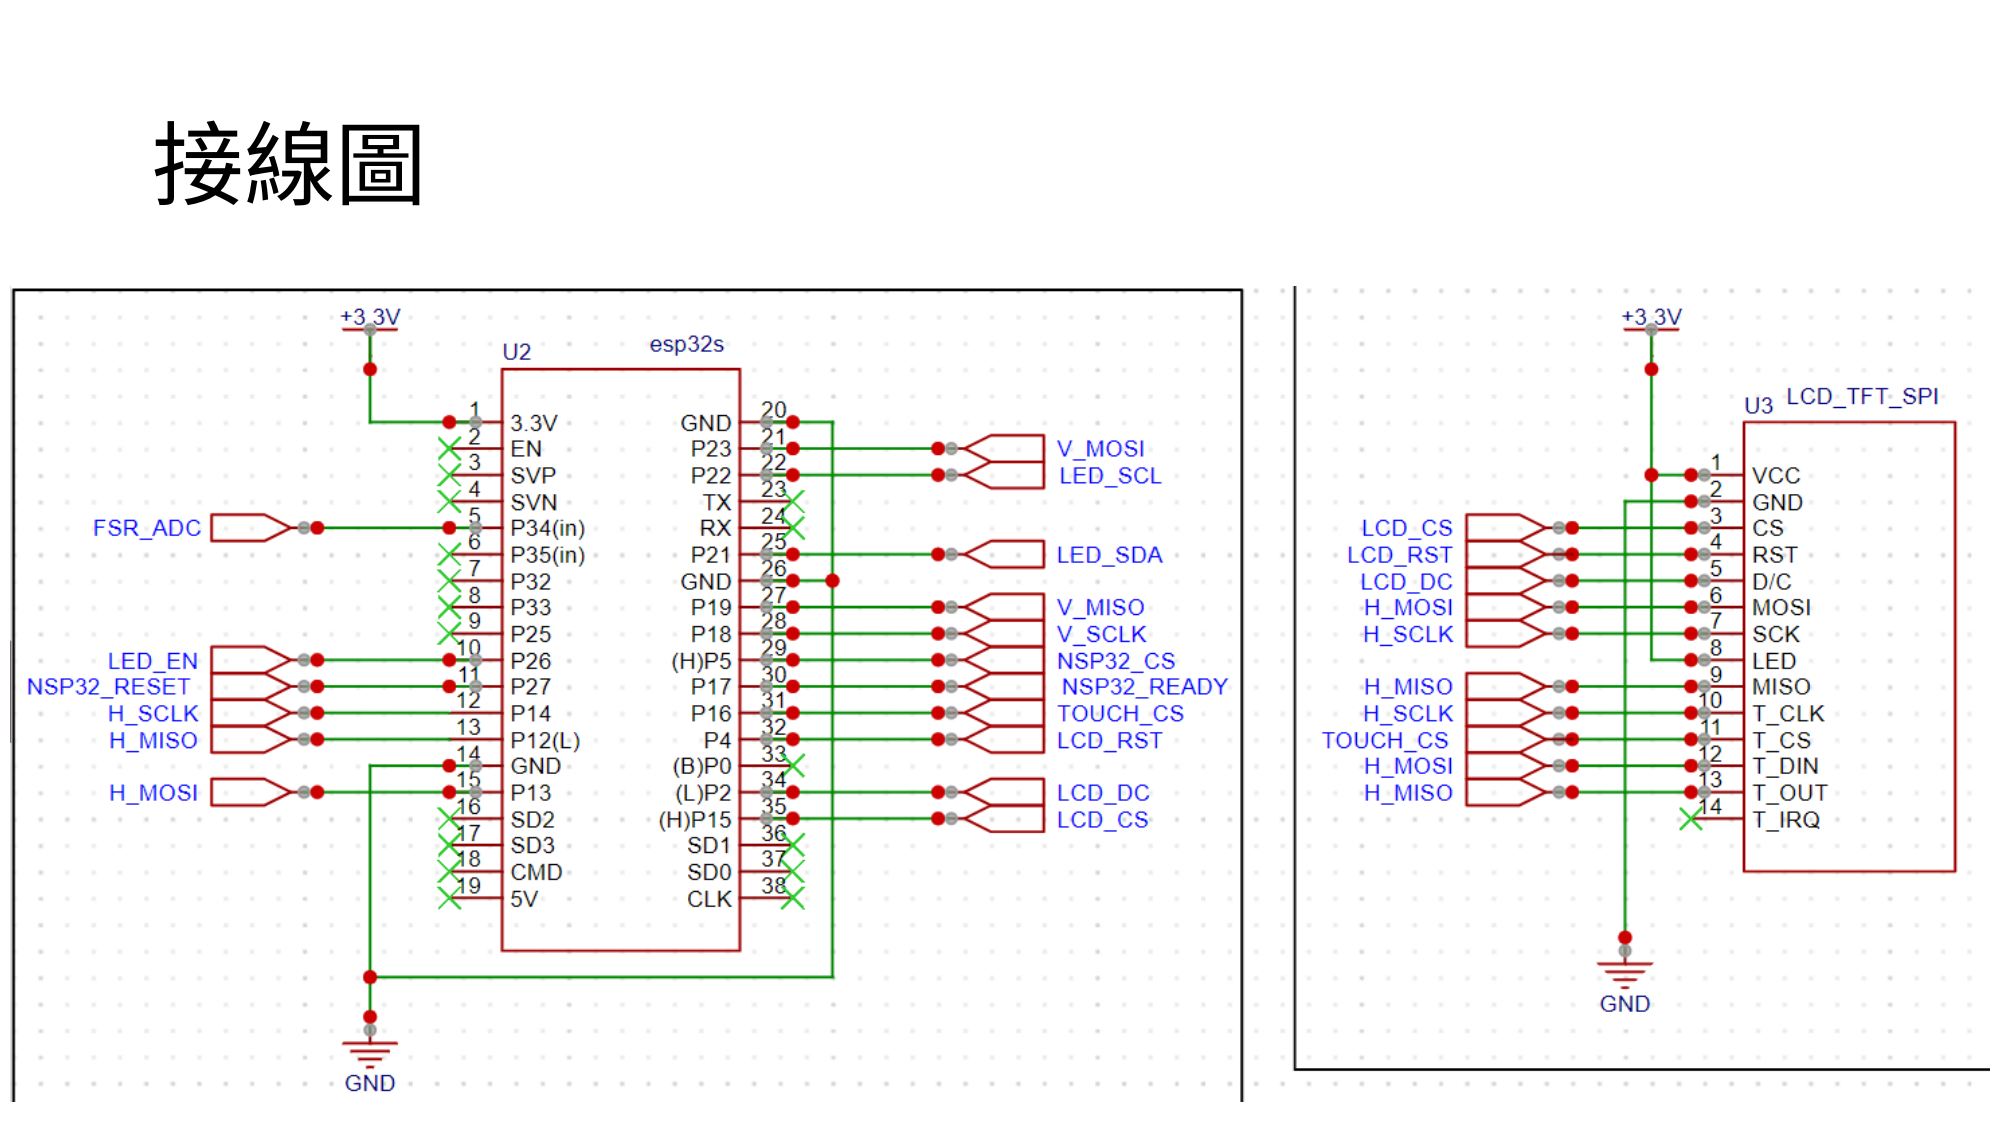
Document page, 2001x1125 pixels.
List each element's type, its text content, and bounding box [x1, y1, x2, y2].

title 接線圖 [137, 59, 1863, 278]
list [10, 286, 1990, 1102]
